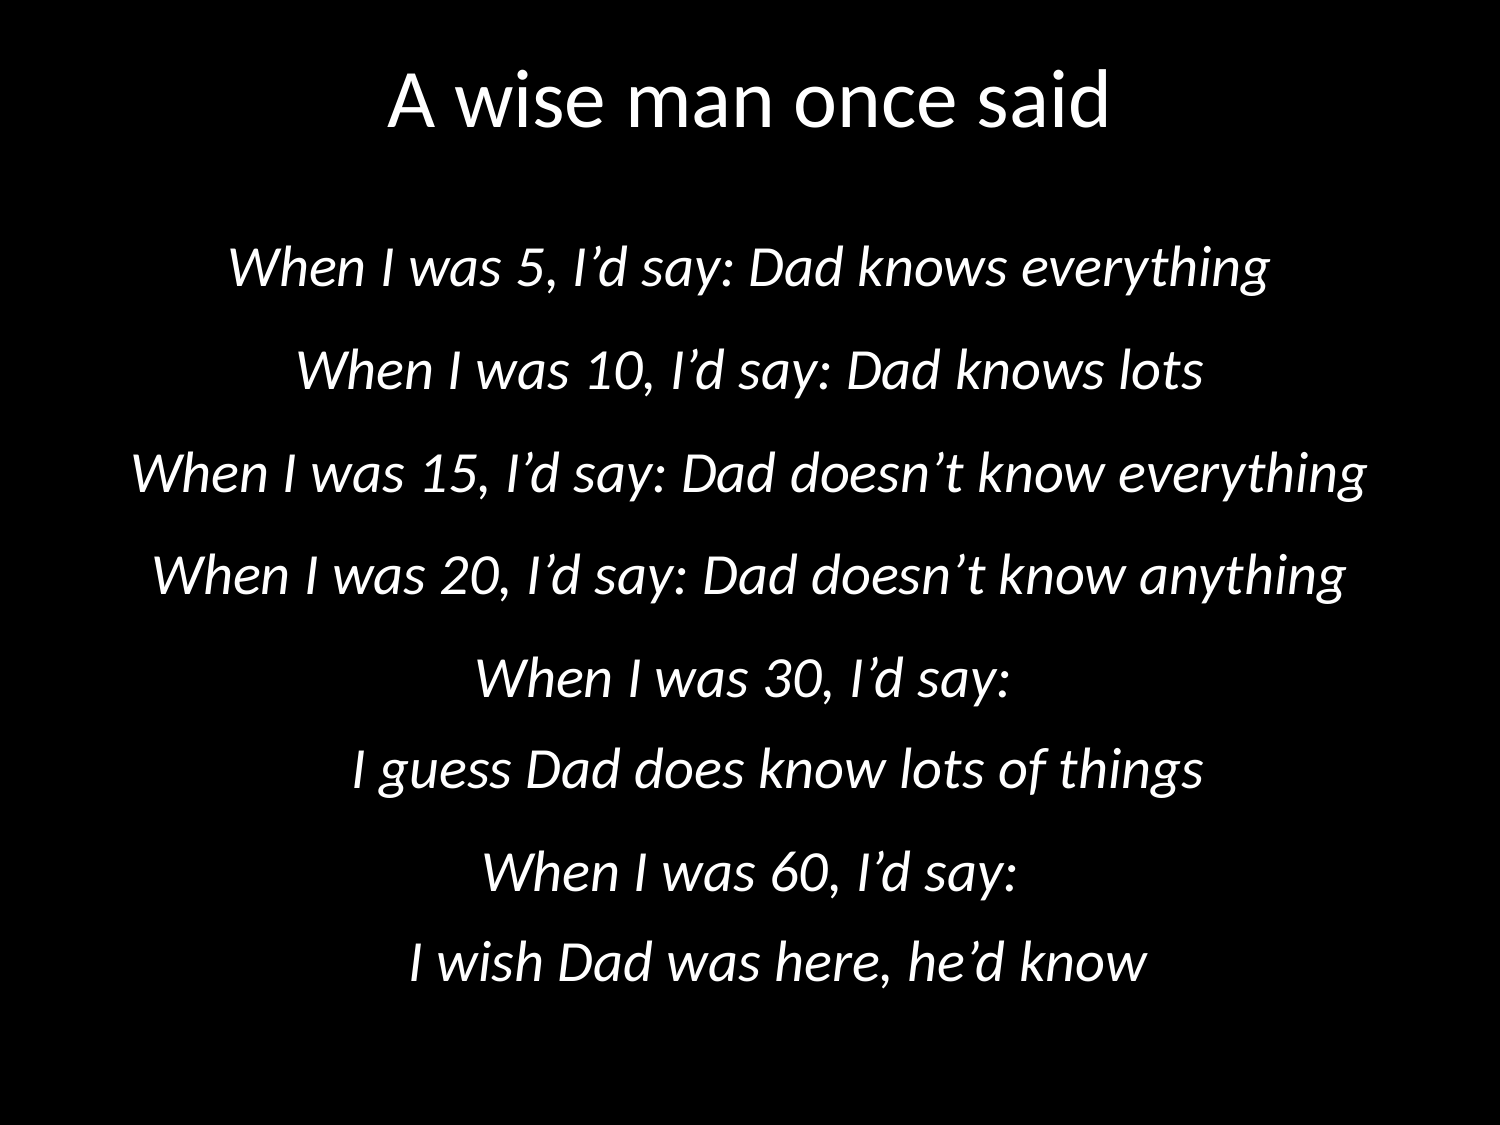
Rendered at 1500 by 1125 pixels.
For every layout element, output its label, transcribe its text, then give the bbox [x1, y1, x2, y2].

title A wise man once said [0, 0, 1500, 188]
list When I was 5, I’d say: Dad knows everything When I was 10, I’d say: Dad knows lots When I was 15, I’d say: Dad doesn’t know everything When I was 20, I’d say: Dad doesn’t know anything When I was 30, I’d say: I guess Dad does know lots of things When I was 60, I’d say: I wish Dad was here, he’d know [0, 200, 1500, 1125]
